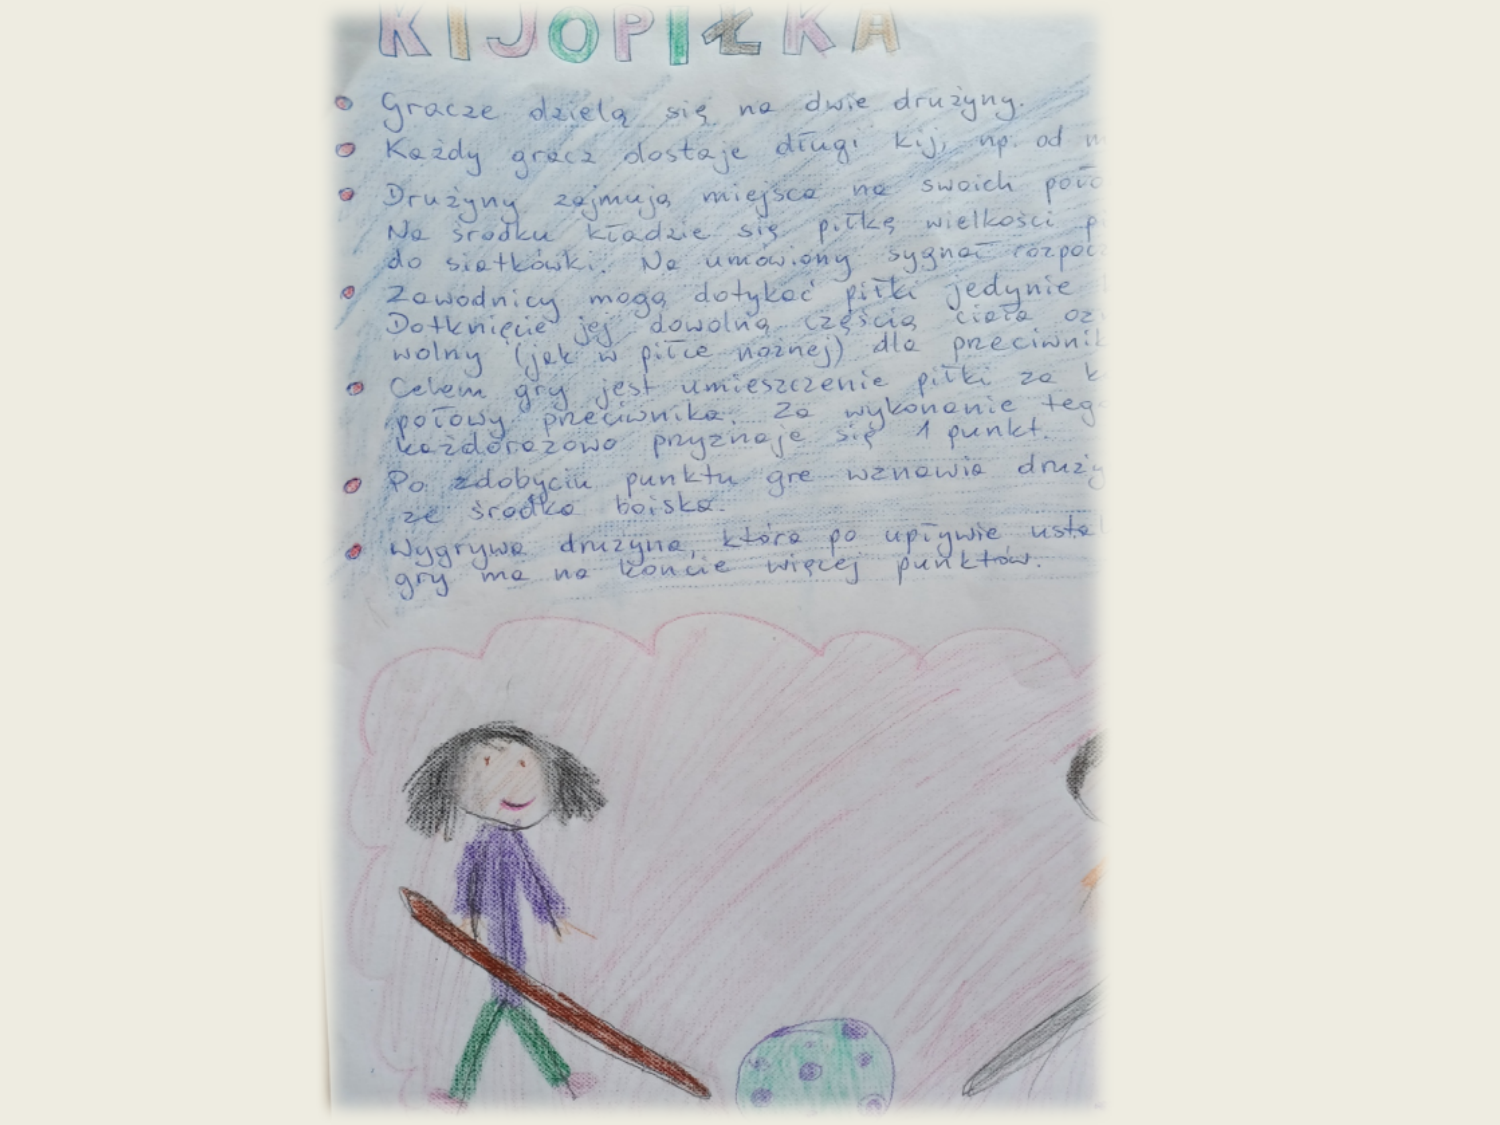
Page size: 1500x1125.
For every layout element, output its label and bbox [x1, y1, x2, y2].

picture [316, 0, 1114, 1125]
